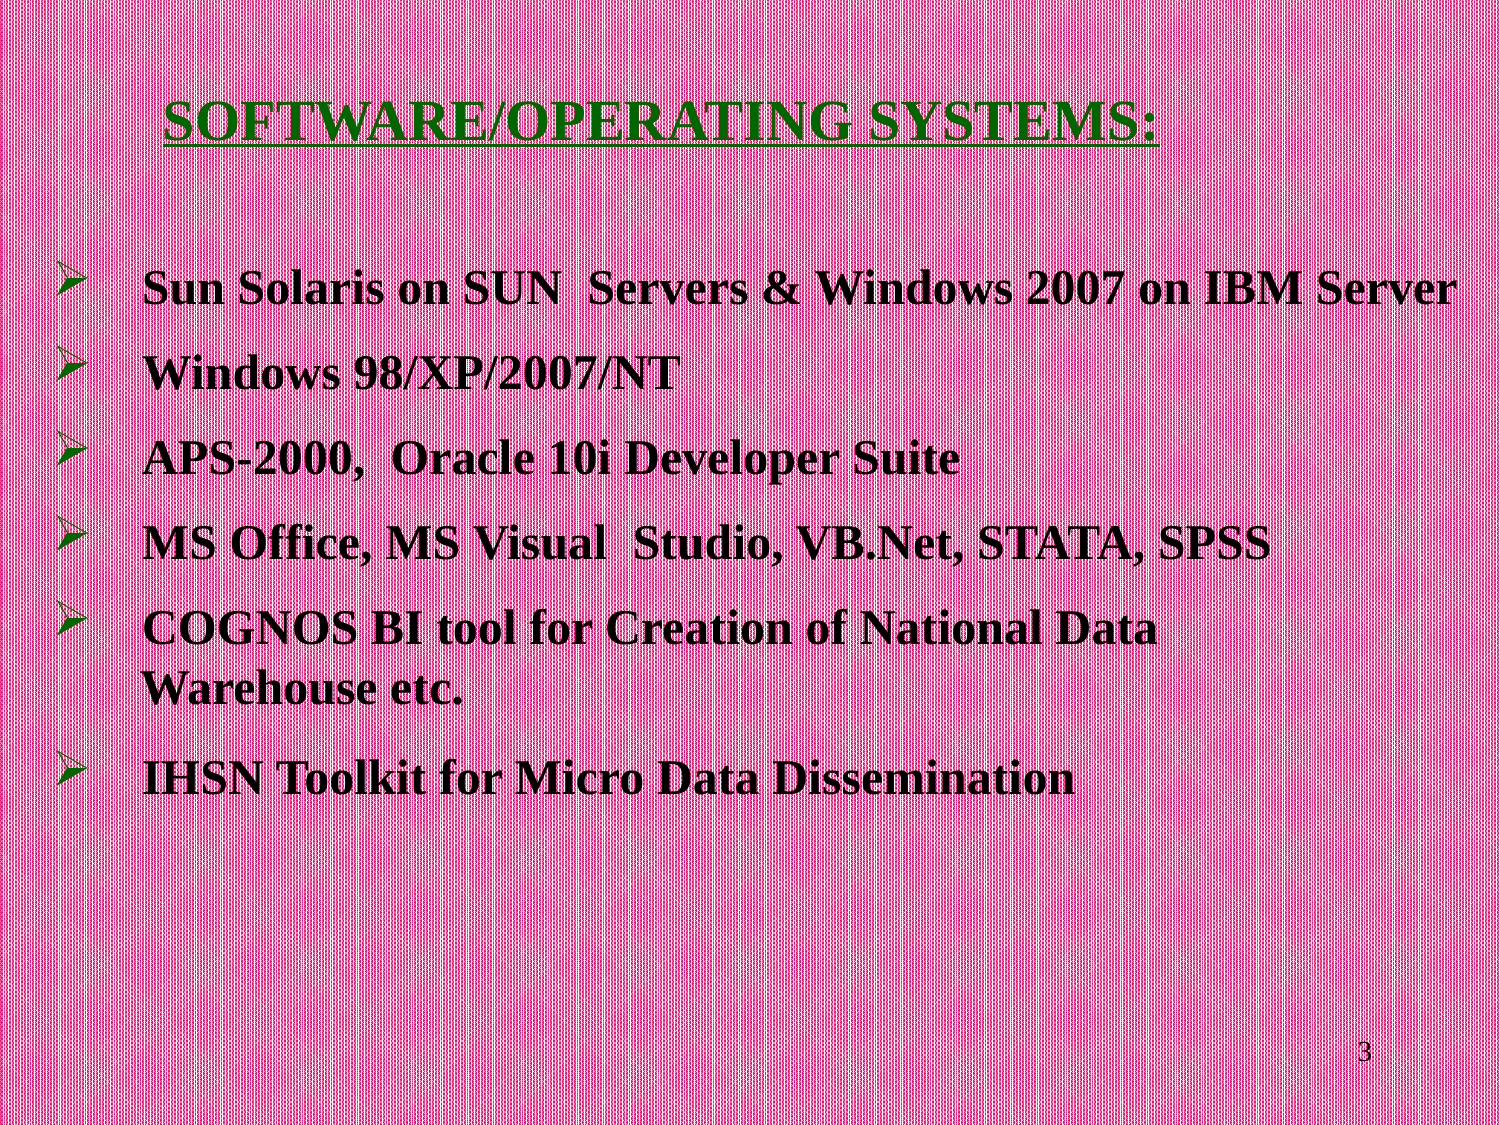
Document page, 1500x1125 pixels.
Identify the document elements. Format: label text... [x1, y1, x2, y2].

text_box SOFTWARE/OPERATING SYSTEMS: Sun Solaris on SUN Servers & Windows 2007 on IBM Server Windows 98/XP/2007/NT APS-2000, Oracle 10i Developer Suite MS Office, MS Visual Studio, VB.Net, STATA, SPSS COGNOS BI tool for Creation of National Data Warehouse etc. IHSN Toolkit for Micro Data Dissemination [37, 74, 1475, 812]
slide_number 3 [1074, 1024, 1388, 1101]
